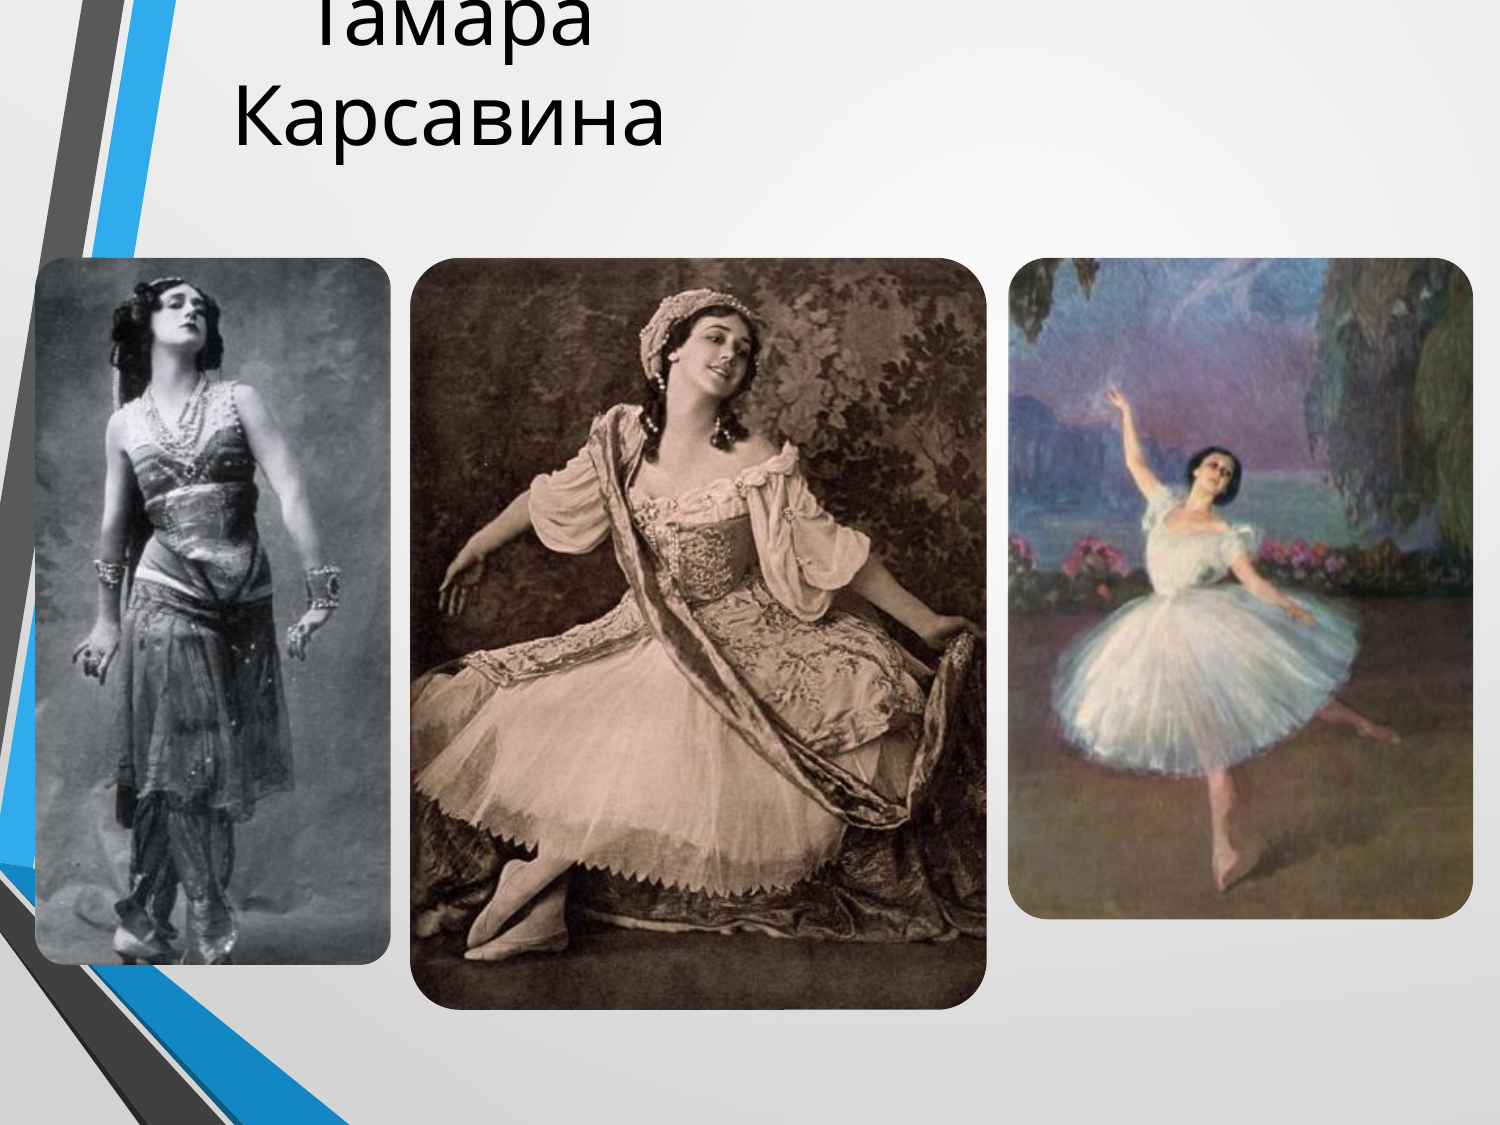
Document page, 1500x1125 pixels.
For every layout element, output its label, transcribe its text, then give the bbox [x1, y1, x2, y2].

picture [409, 257, 987, 1010]
picture [34, 257, 391, 966]
title Тамара Карсавина [70, 0, 830, 125]
picture [1007, 257, 1474, 920]
